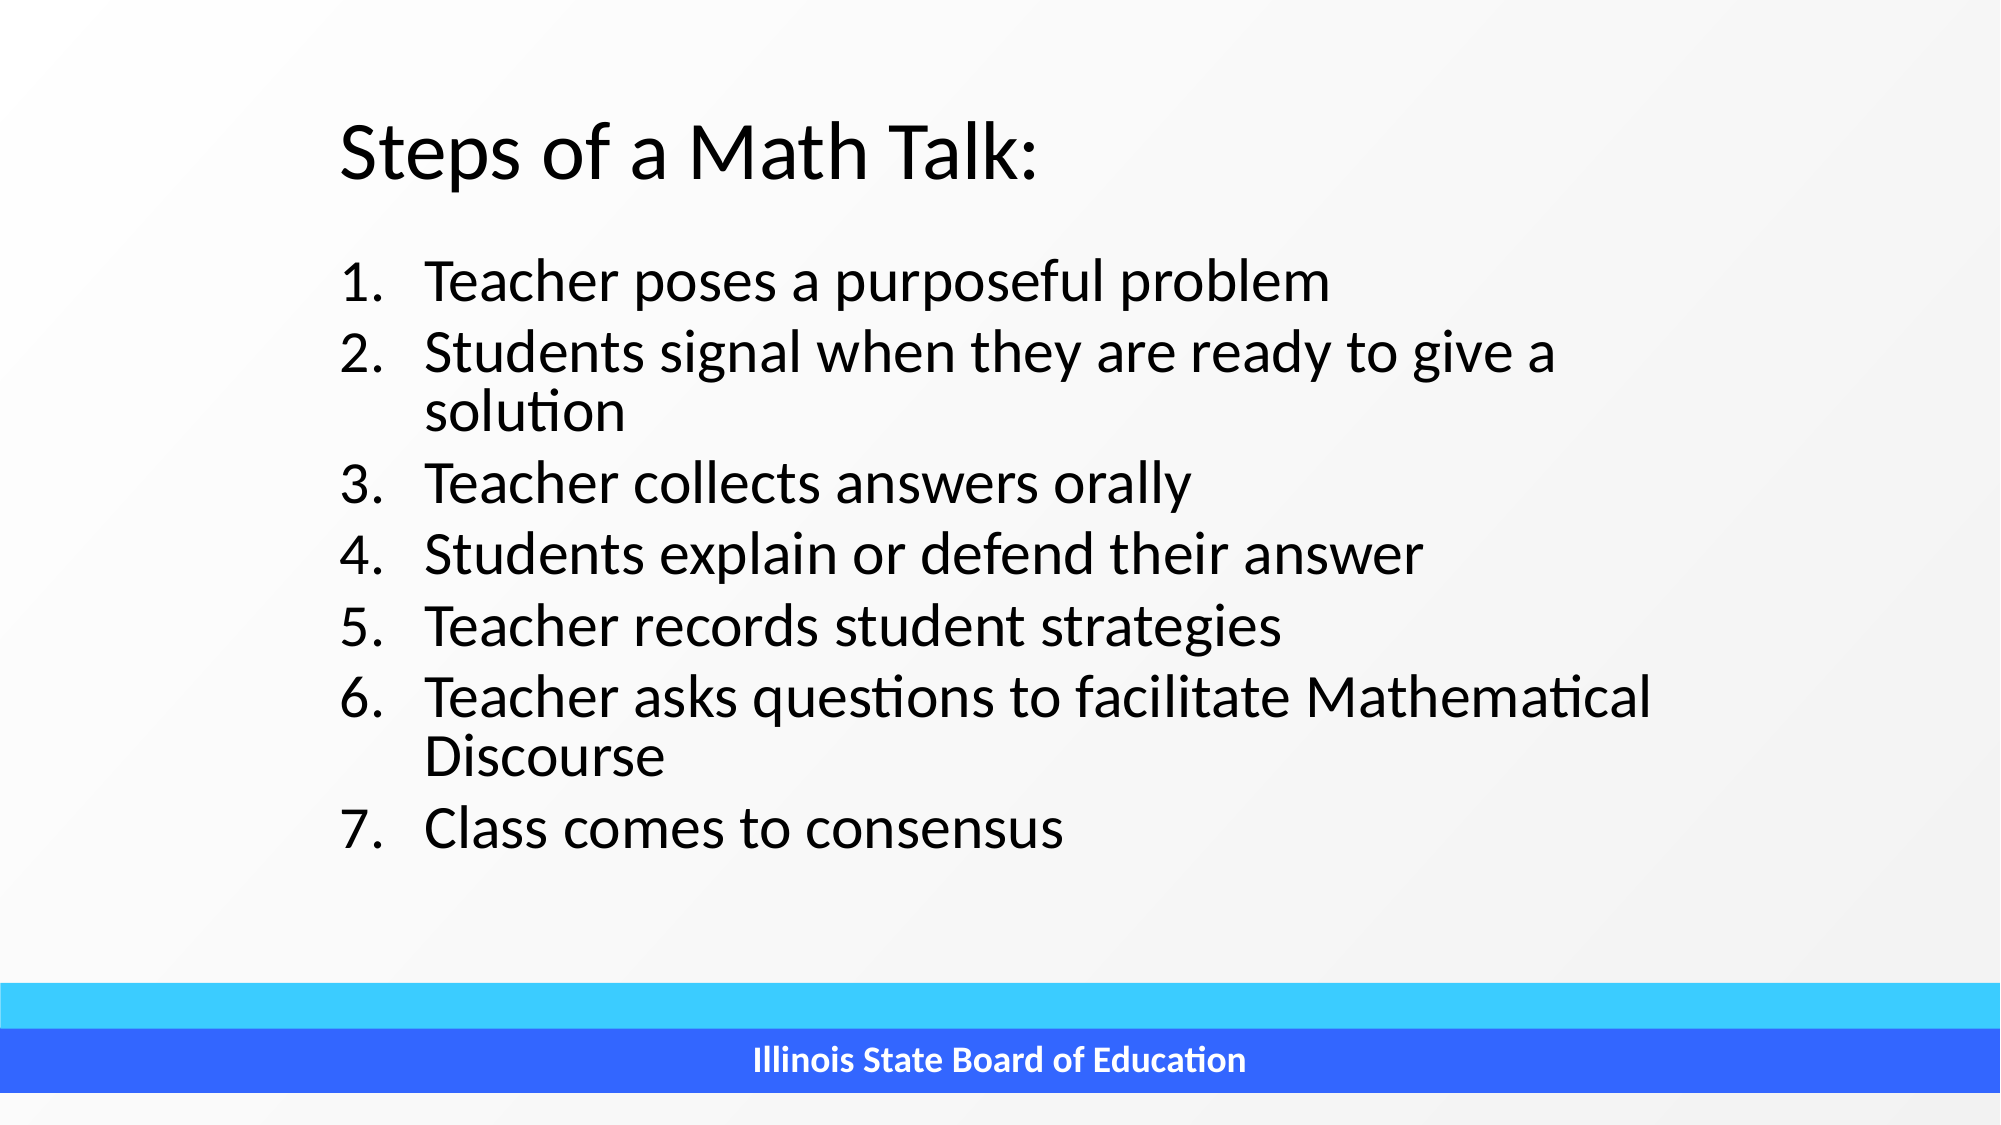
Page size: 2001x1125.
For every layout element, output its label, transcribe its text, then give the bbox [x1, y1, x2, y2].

title Steps of a Math Talk: [324, 59, 1675, 246]
list Teacher poses a purposeful problem Students signal when they are ready to give a solution Teacher collects answers orally Students explain or defend their answer Teacher records student strategies Teacher asks questions to facilitate Mathematical Discourse Class comes to consensus [324, 246, 1675, 914]
